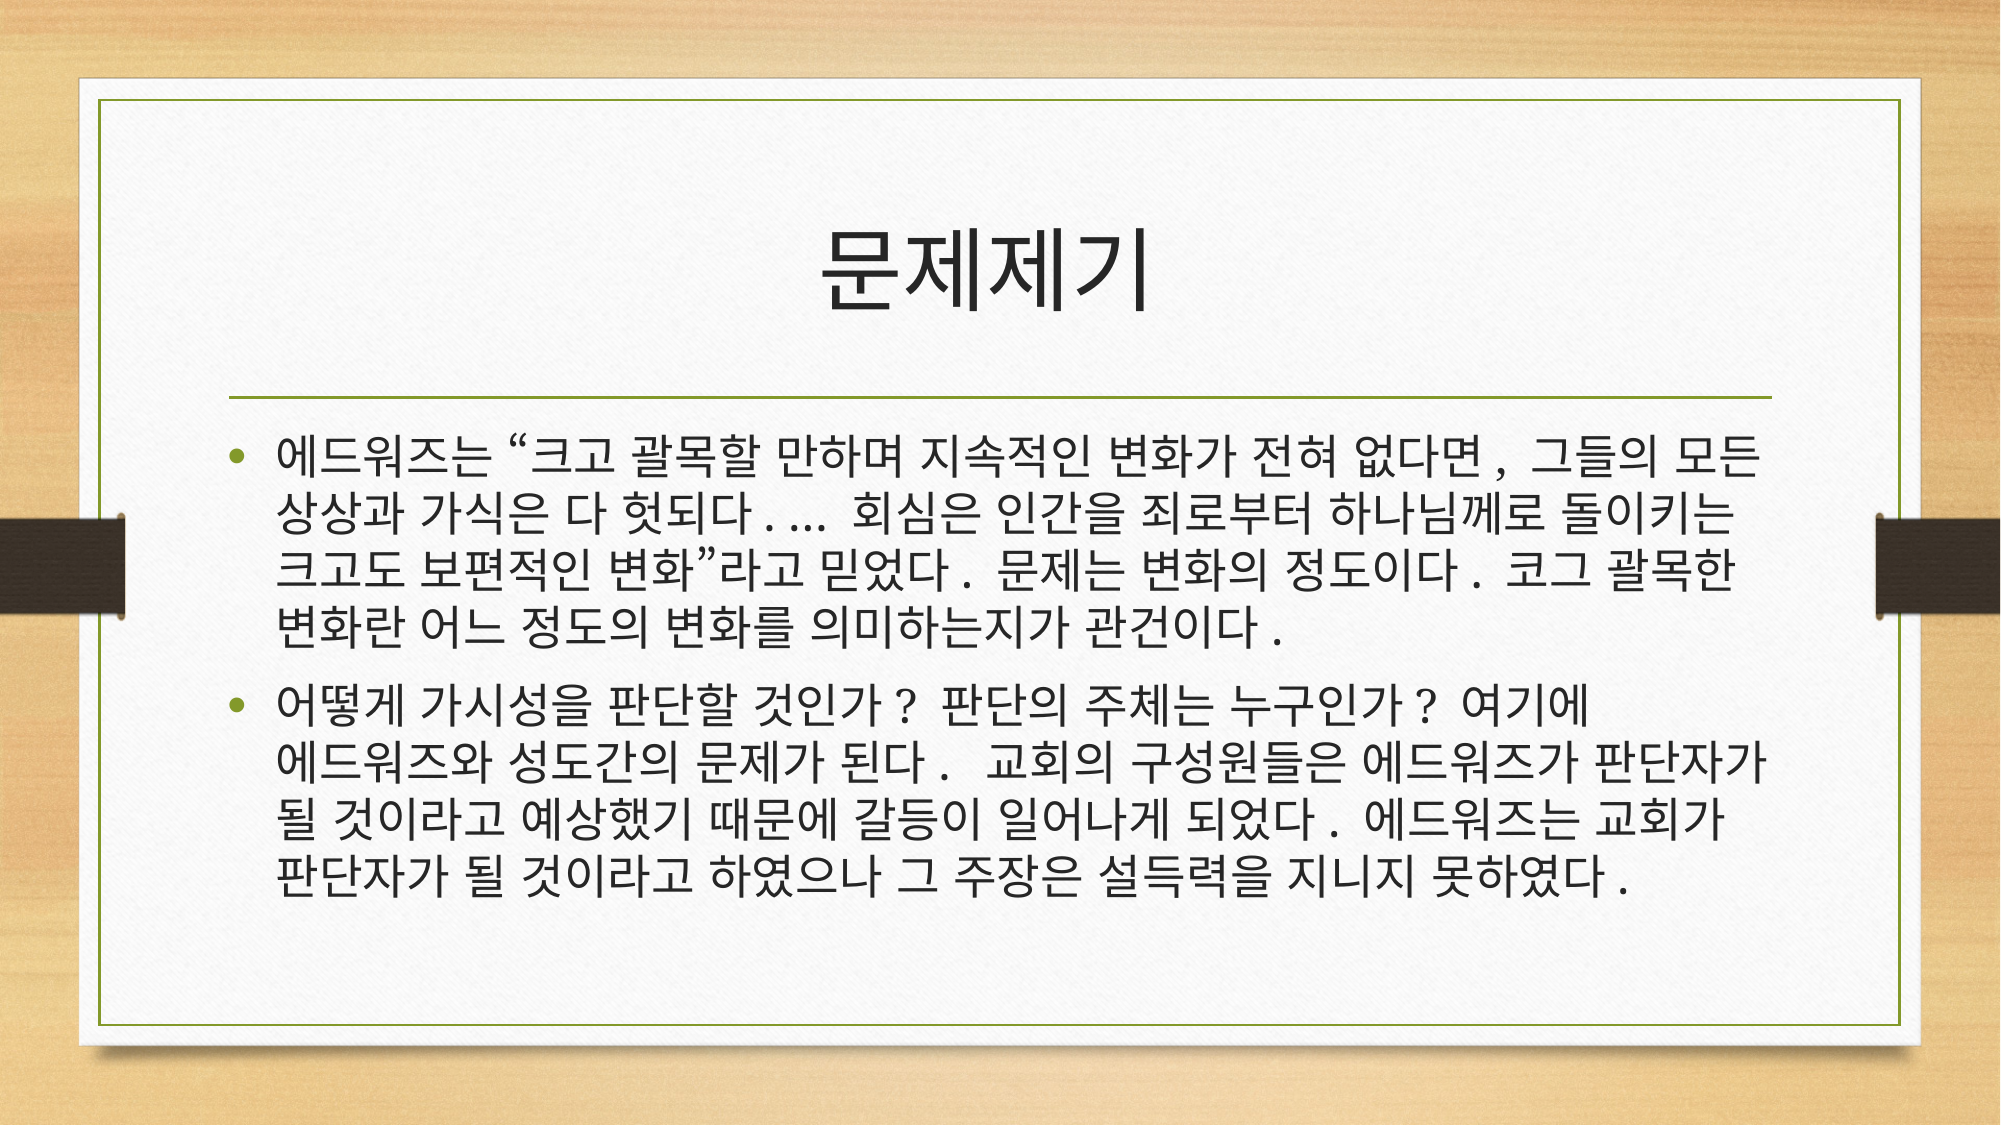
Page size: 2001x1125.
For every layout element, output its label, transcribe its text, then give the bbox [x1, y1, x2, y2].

title 문제제기 [212, 161, 1788, 375]
list 에드워즈는 “크고 괄목할 만하며 지속적인 변화가 전혀 없다면, 그들의 모든 상상과 가식은 다 헛되다. … 회심은 인간을 죄로부터 하나님께로 돌이키는 크고도 보편적인 변화”라고 믿었다. 문제는 변화의 정도이다. 코그 괄목한 변화란 어느 정도의 변화를 의미하는지가 관건이다. 어떻게 가시성을 판단할 것인가? 판단의 주체는 누구인가? 여기에 에드워즈와 성도간의 문제가 된다. 교회의 구성원들은 에드워즈가 판단자가 될 것이라고 예상했기 때문에 갈등이 일어나게 되었다. 에드워즈는 교회가 판단자가 될 것이라고 하였으나 그 주장은 설득력을 지니지 못하였다. [212, 419, 1788, 964]
picture [0, 0, 2001, 1125]
